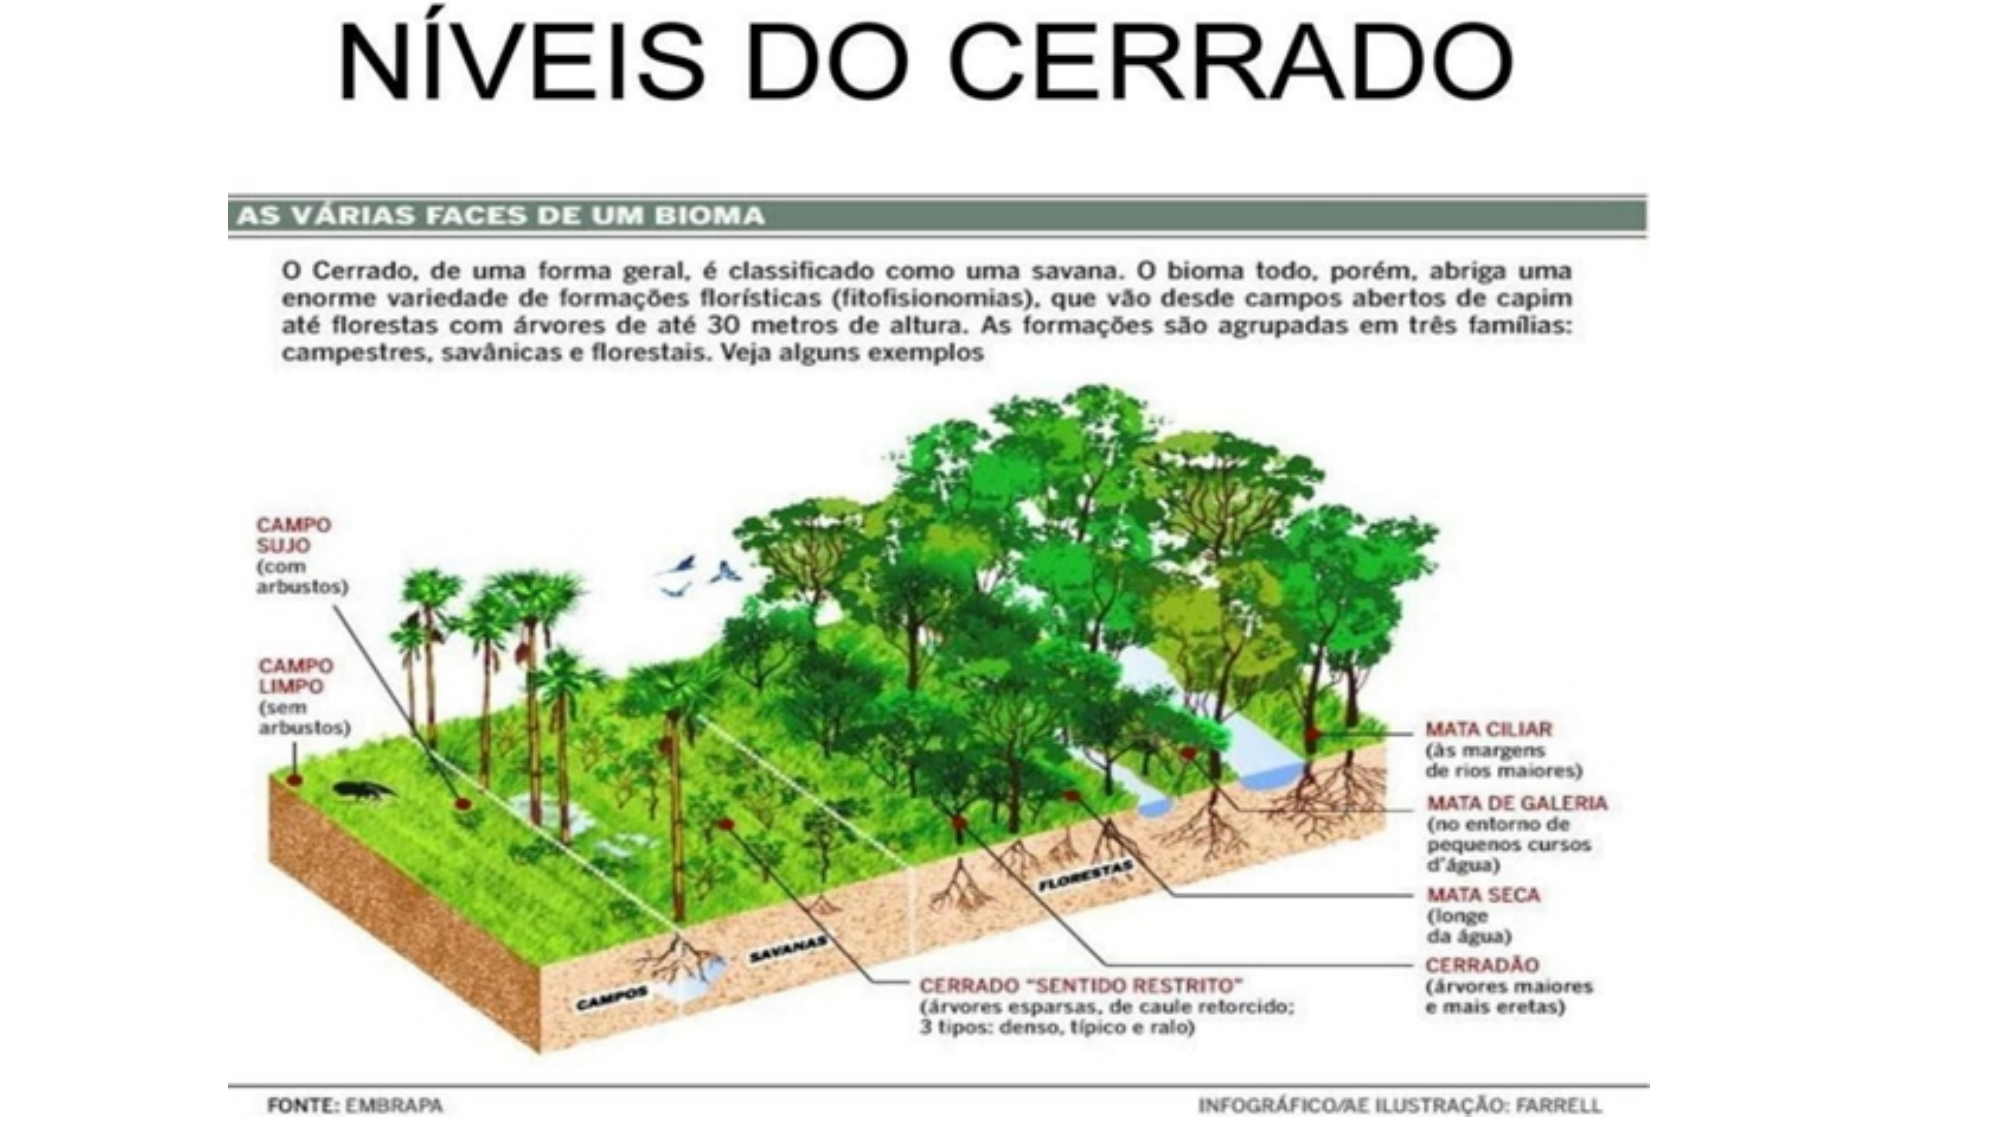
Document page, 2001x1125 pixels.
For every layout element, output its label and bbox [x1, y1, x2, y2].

picture [227, 0, 1650, 1117]
